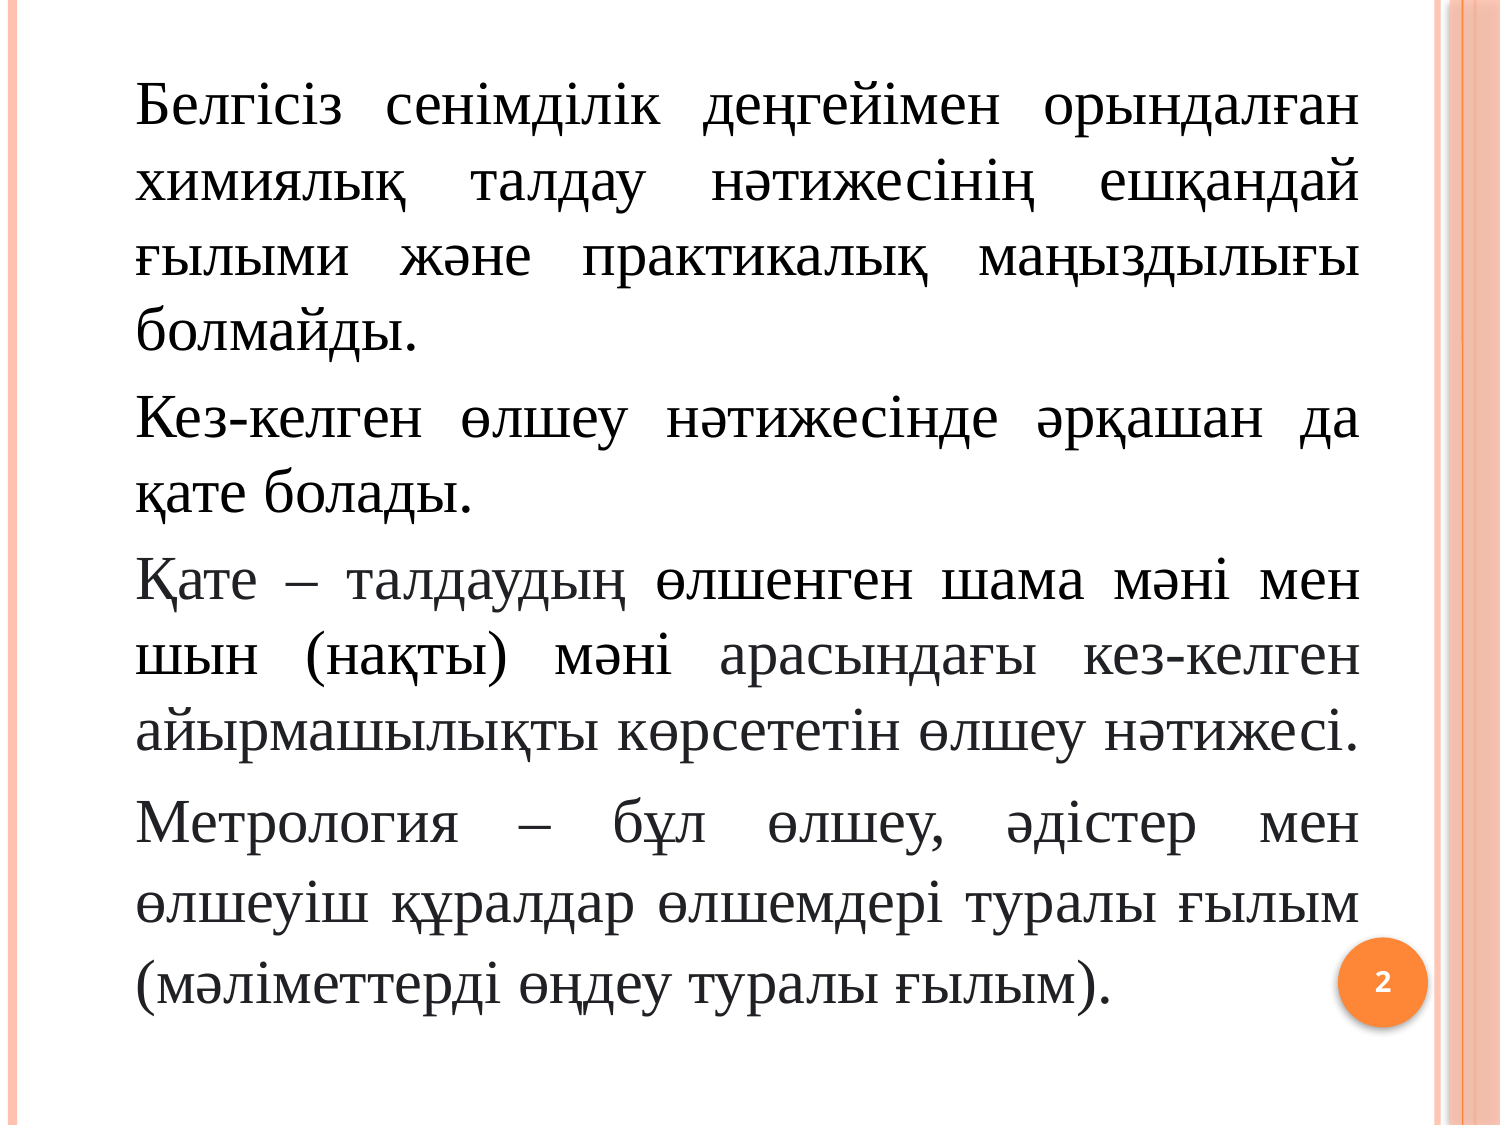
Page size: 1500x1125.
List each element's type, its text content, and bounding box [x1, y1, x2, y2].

slide_number 2 [1333, 940, 1434, 1027]
list Белгісіз сенімділік деңгейімен орындалған химиялық талдау нәтижесінің ешқандай ғылыми және практикалық маңыздылығы болмайды. Кез-келген өлшеу нәтижесінде әрқашан да қате болады. Қате – талдаудың өлшенген шама мәні мен шын (нақты) мәні арасындағы кез-келген айырмашылықты көрсететін өлшеу нәтижесі. Метрология – бұл өлшеу, әдістер мен өлшеуіш құралдар өлшемдері туралы ғылым (мәліметтерді өңдеу туралы ғылым). [75, 54, 1376, 1062]
